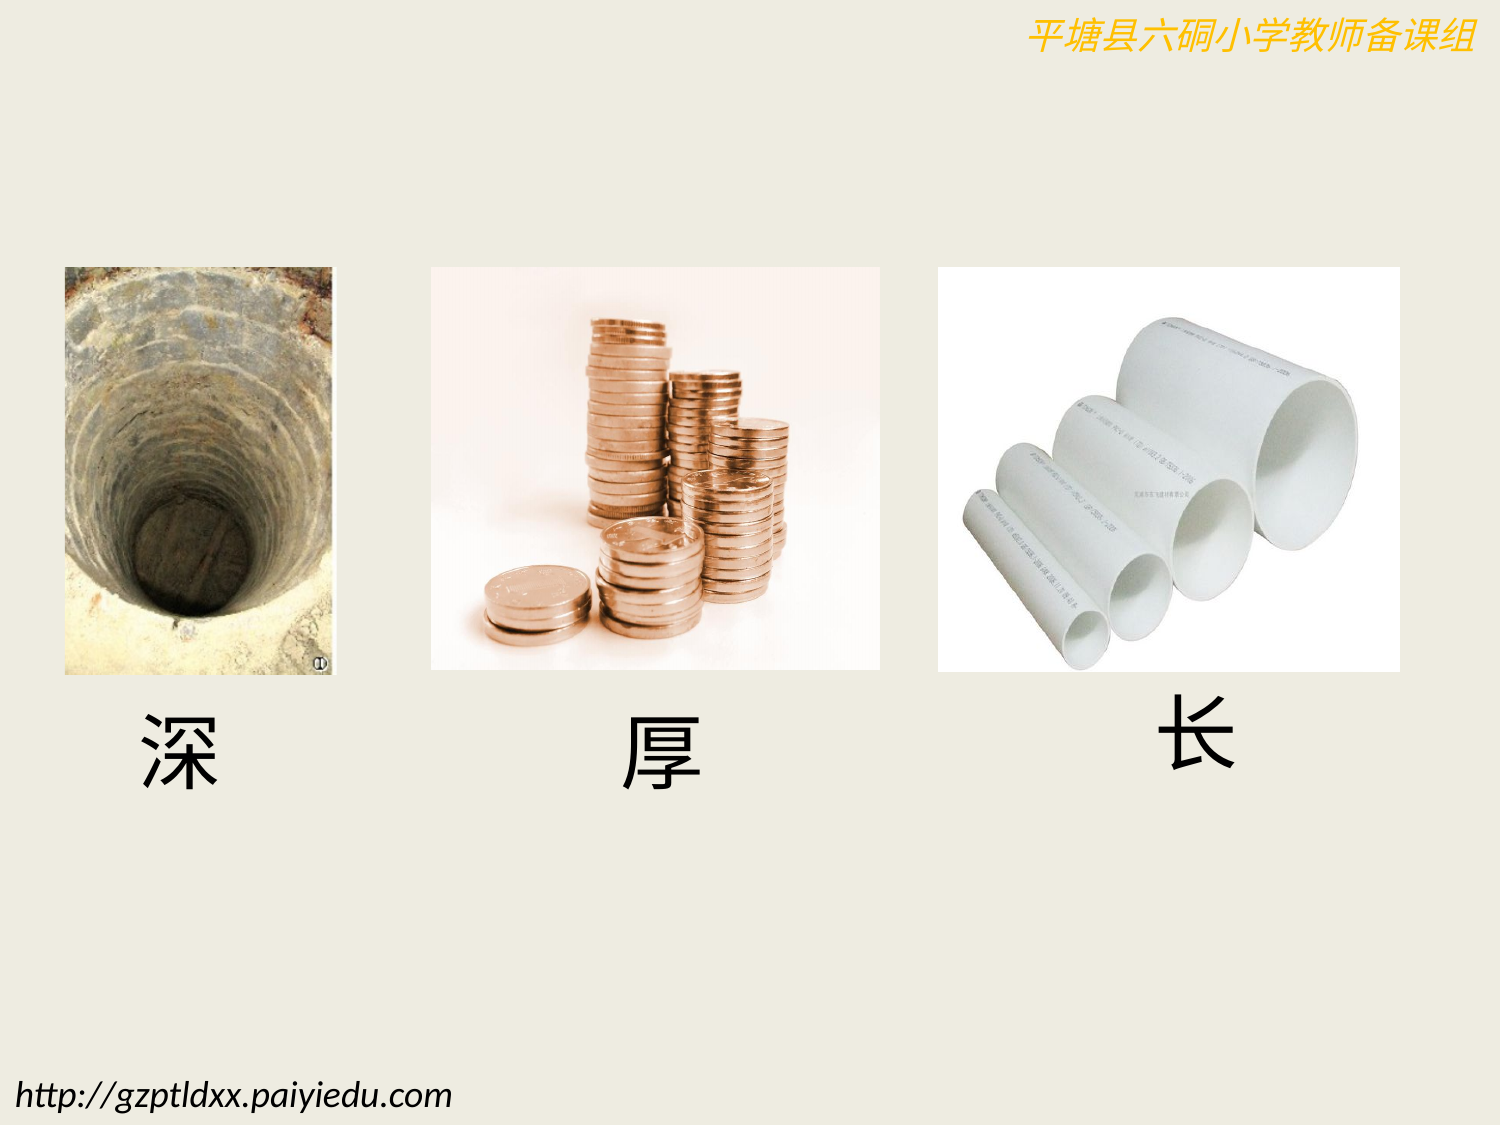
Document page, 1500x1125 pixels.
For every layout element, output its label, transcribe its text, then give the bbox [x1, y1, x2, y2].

text_box 深 [123, 692, 225, 808]
picture [938, 266, 1400, 673]
picture [64, 266, 337, 675]
picture [430, 266, 881, 671]
text_box 厚 [605, 692, 706, 808]
text_box 长 [1139, 682, 1241, 789]
